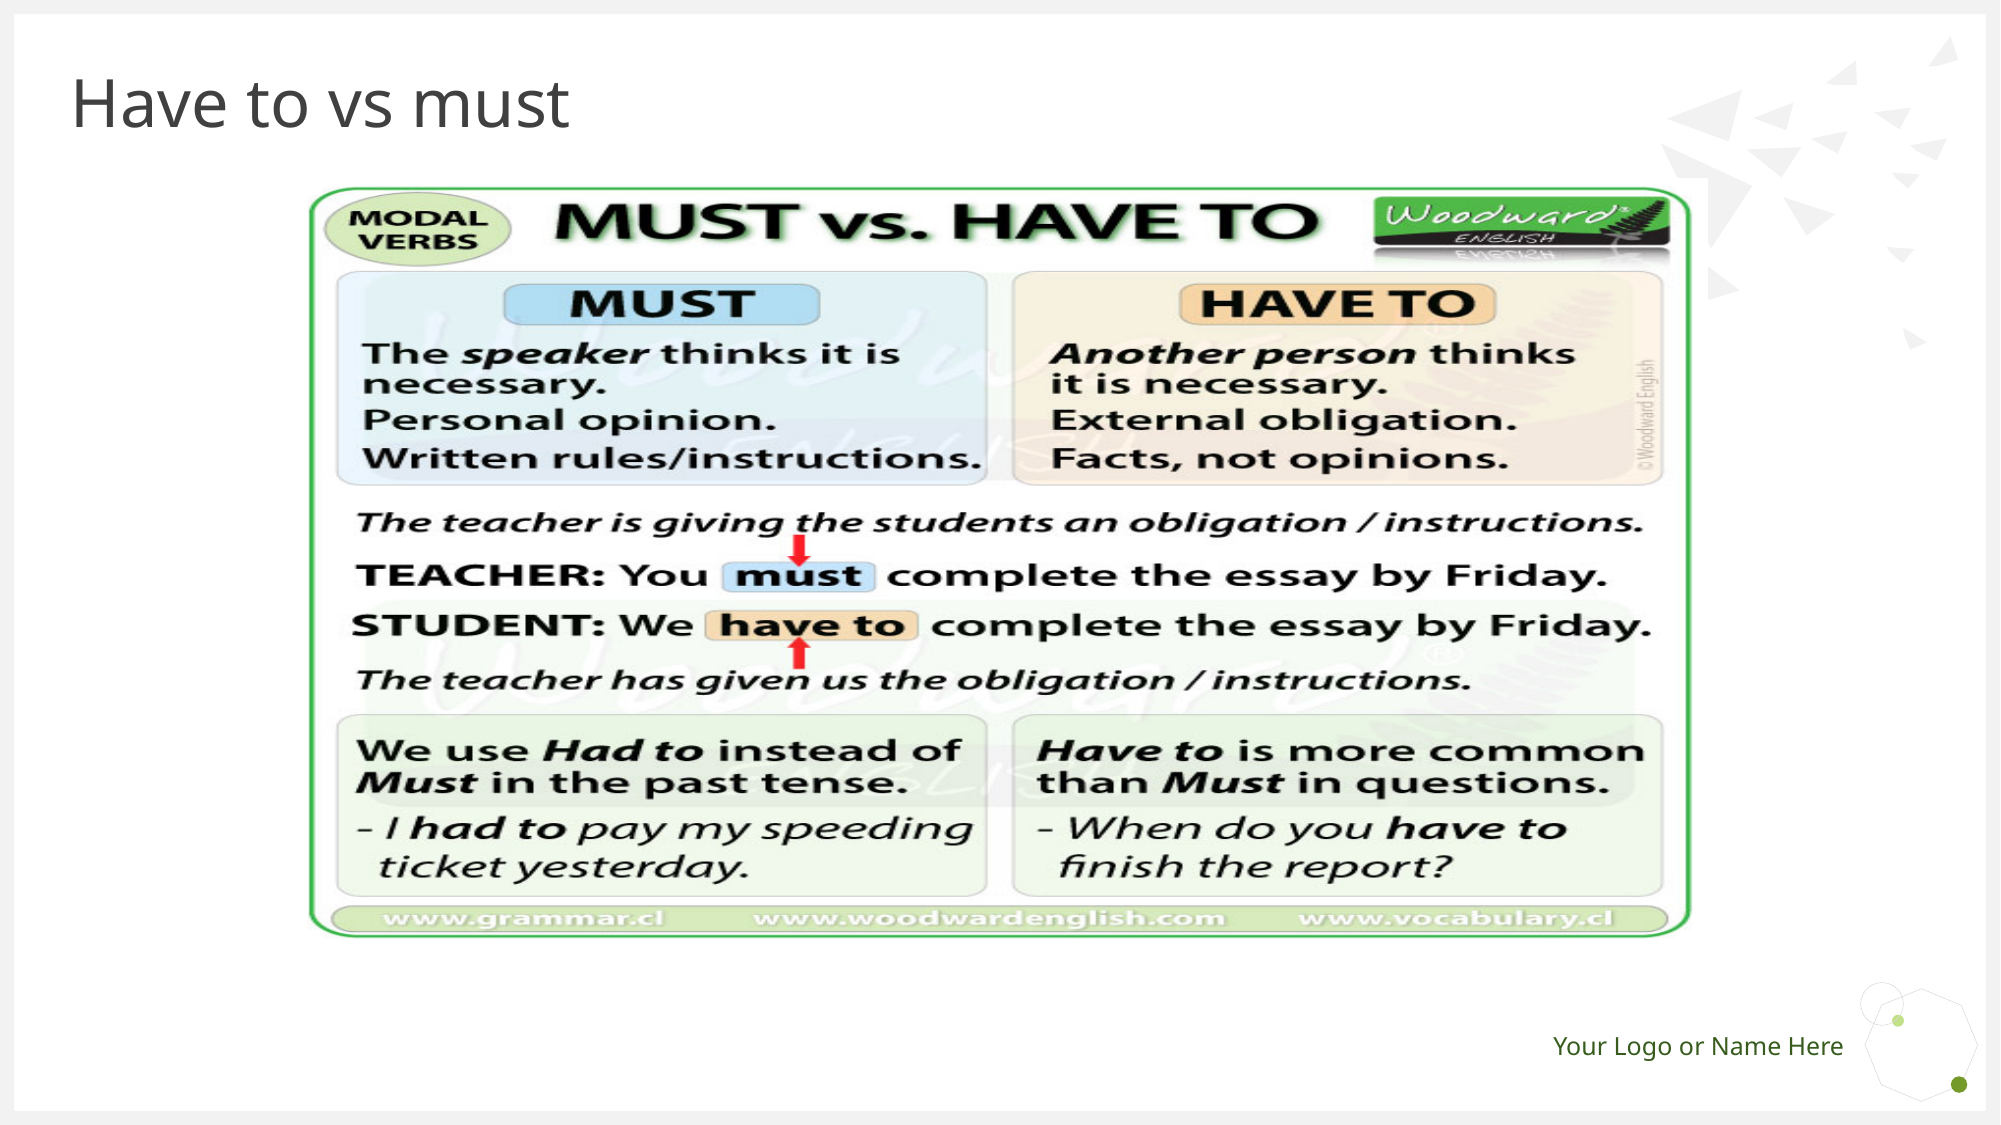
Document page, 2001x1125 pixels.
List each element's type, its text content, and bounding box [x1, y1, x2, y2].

title Have to vs must [70, 70, 1932, 142]
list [292, 178, 1708, 947]
